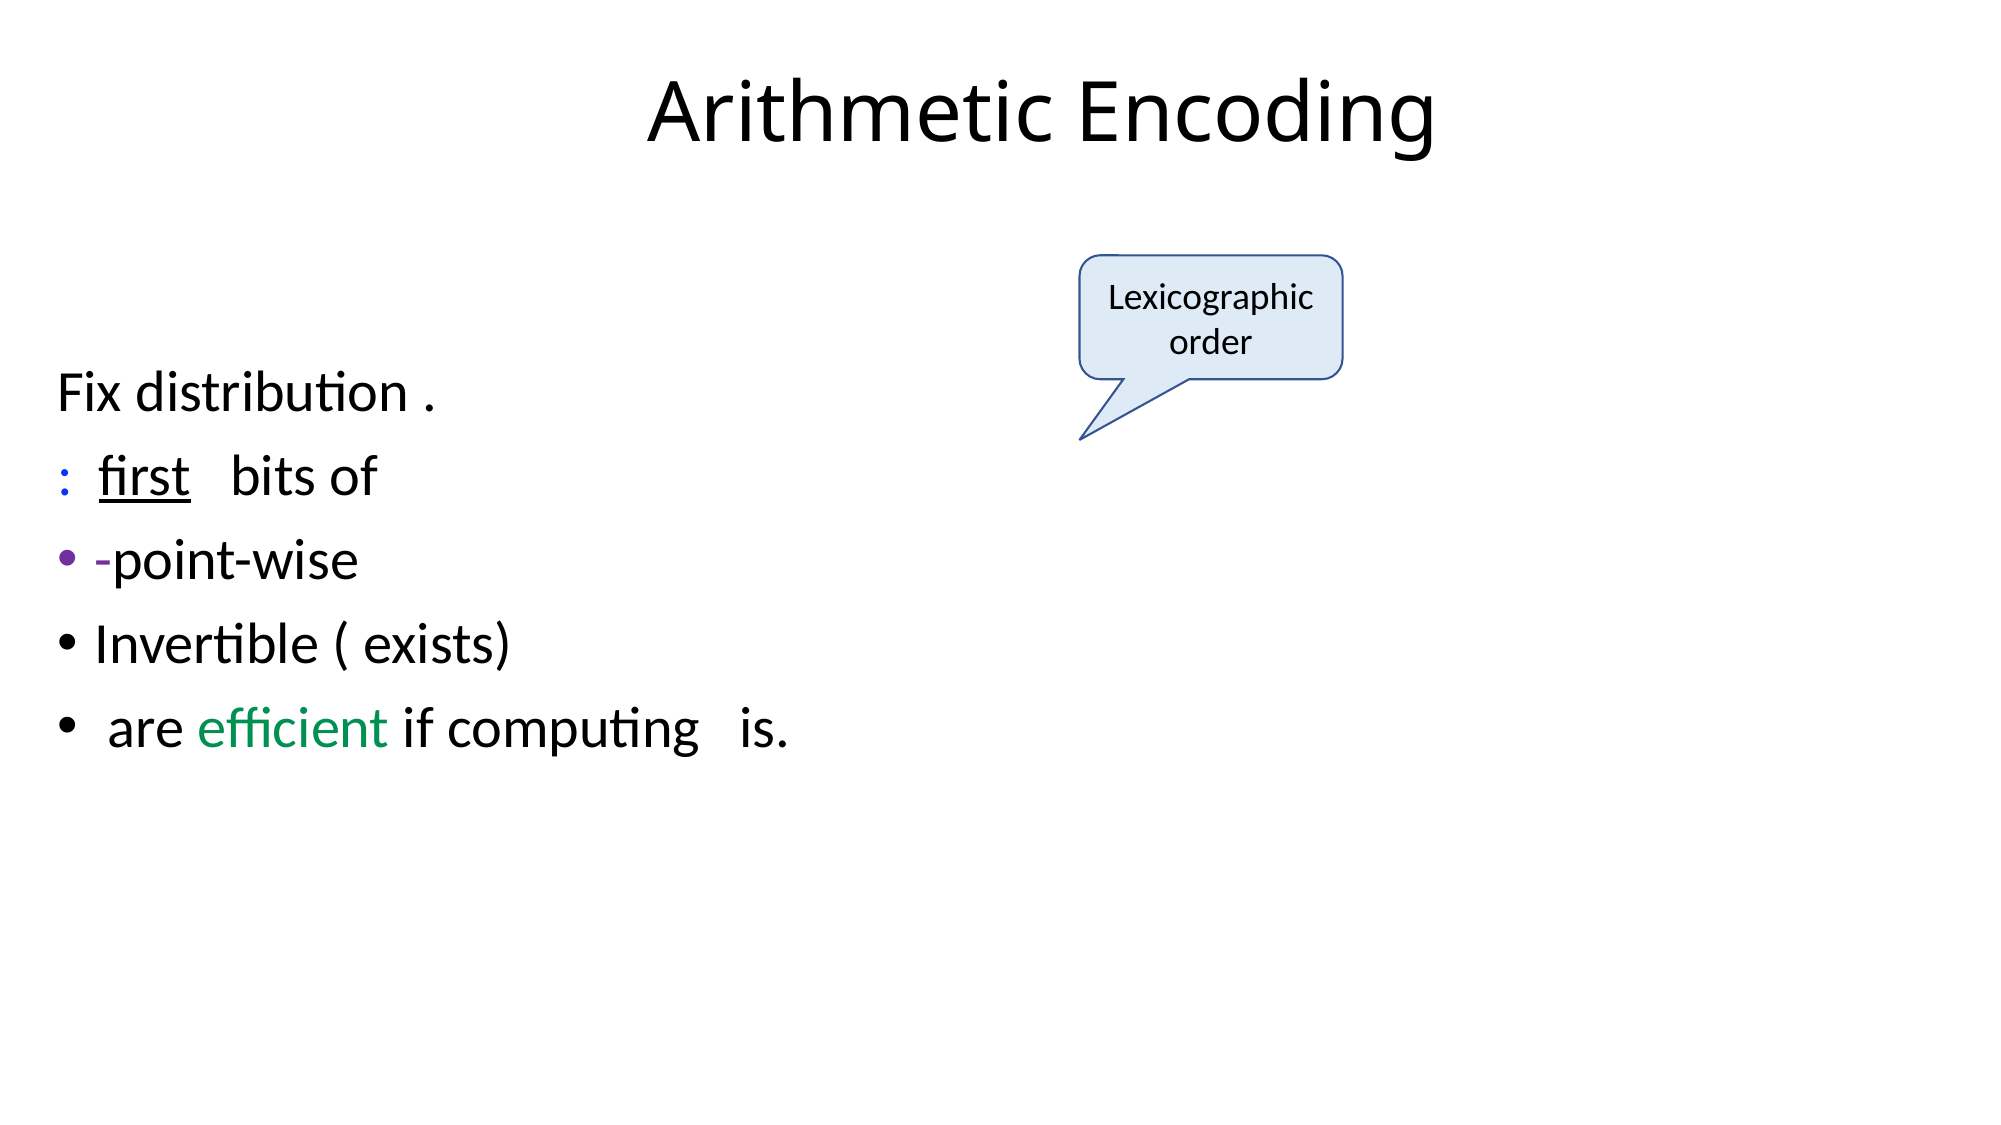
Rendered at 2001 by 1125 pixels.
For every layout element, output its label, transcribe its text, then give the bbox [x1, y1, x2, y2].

text_box Lexicographic order [1078, 254, 1344, 441]
title Arithmetic Encoding [181, 5, 1906, 223]
